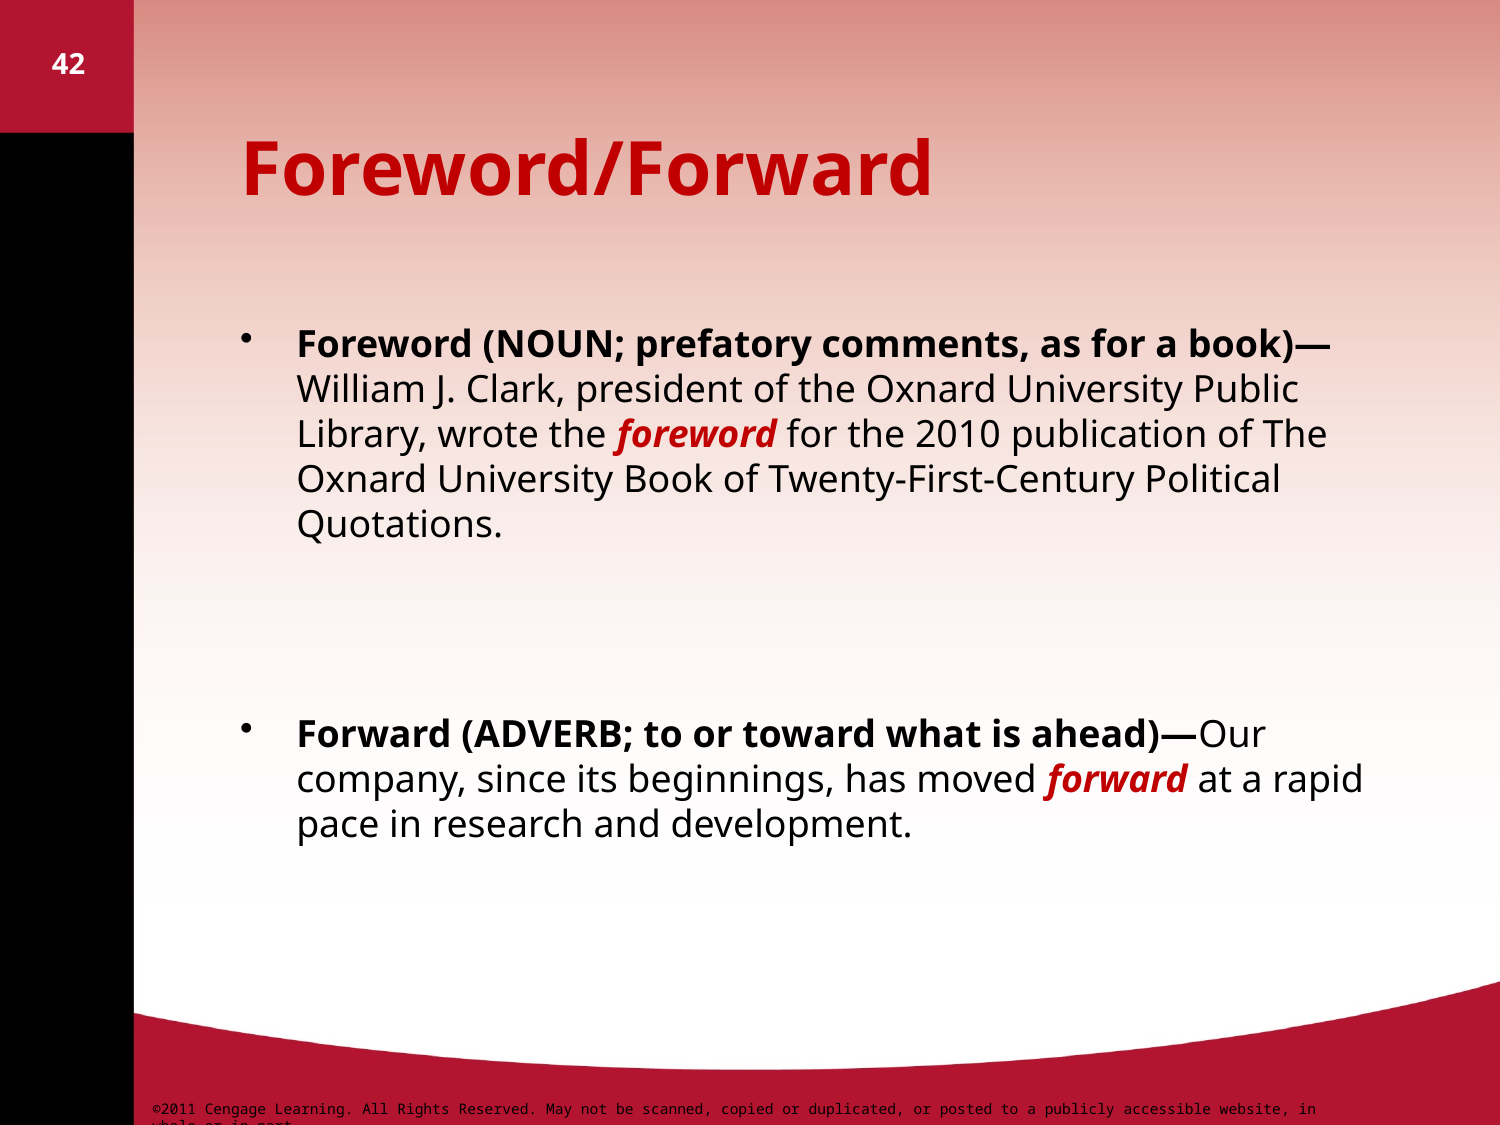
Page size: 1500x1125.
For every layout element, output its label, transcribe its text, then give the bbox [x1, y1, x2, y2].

title Foreword/Forward [224, 112, 1438, 263]
slide_number 42 [0, 37, 138, 101]
picture [0, 0, 1500, 1125]
list Foreword (NOUN; prefatory comments, as for a book)—William J. Clark, president of the Oxnard University Public Library, wrote the foreword for the 2010 publication of The Oxnard University Book of Twenty-First-Century Political Quotations. Forward (ADVERB; to or toward what is ahead)—Our company, since its beginnings, has moved forward at a rapid pace in research and development. [224, 312, 1388, 1001]
